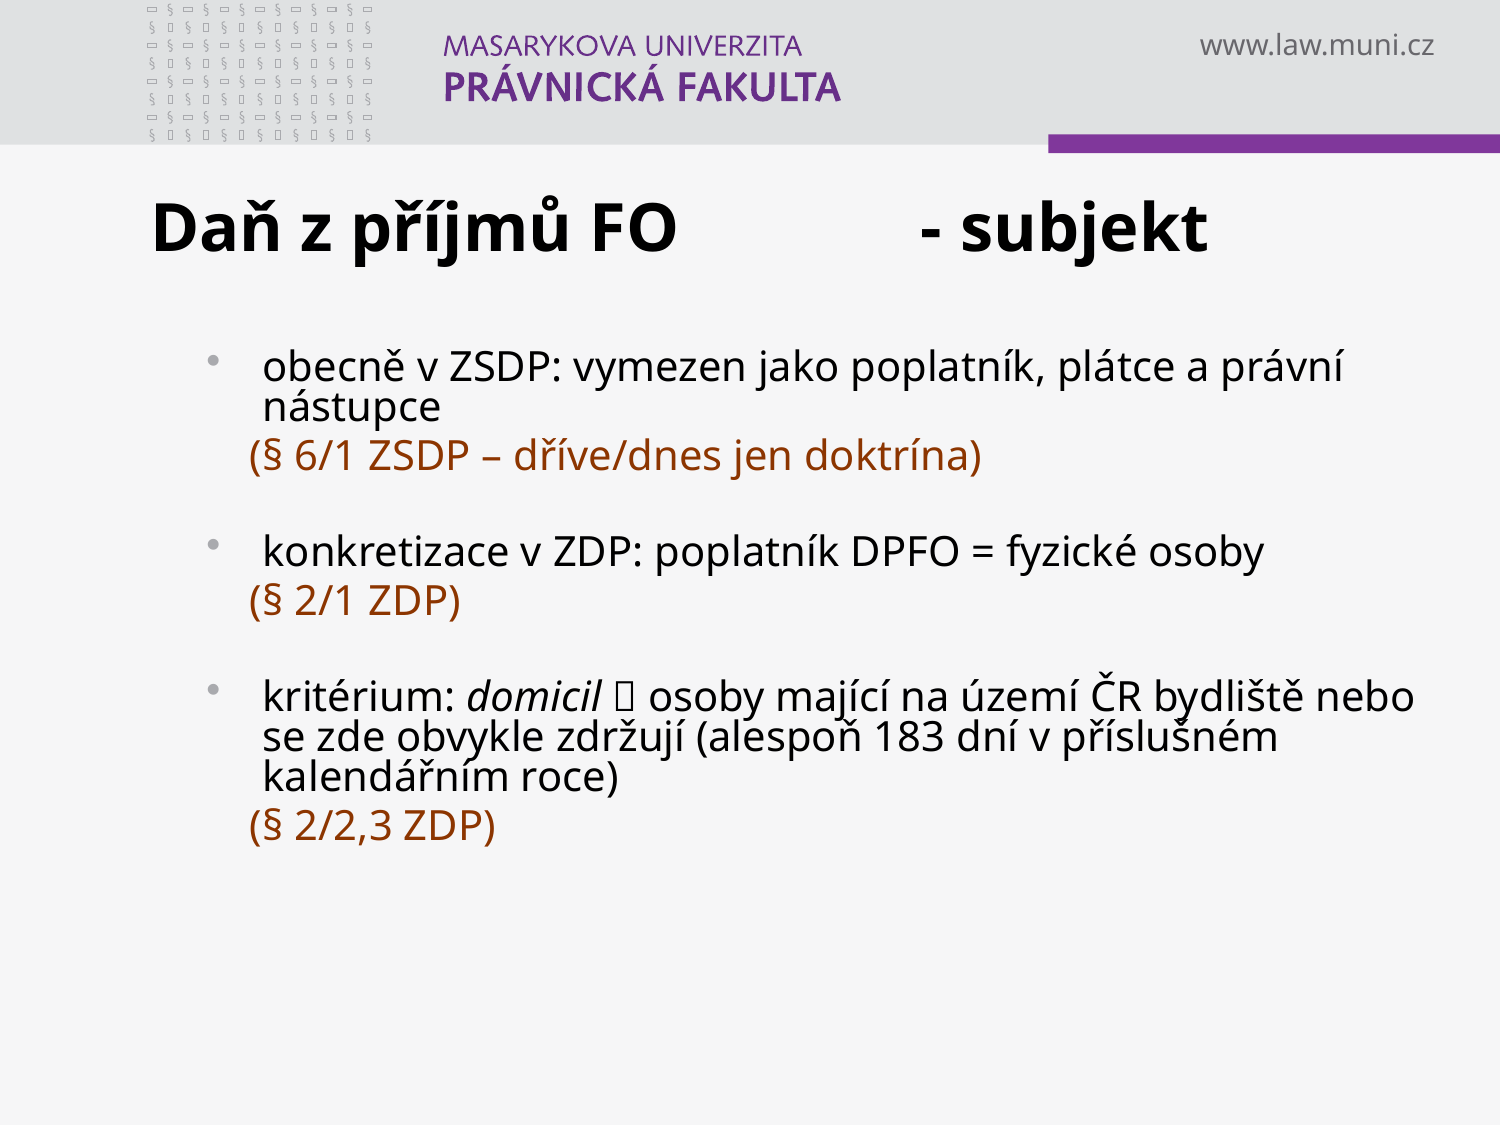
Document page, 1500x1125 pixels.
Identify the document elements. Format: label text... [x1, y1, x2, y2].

title Daň z příjmů FO - subjekt [150, 184, 1425, 268]
list obecně v ZSDP: vymezen jako poplatník, plátce a právní nástupce (§ 6/1 ZSDP – dříve/dnes jen doktrína) konkretizace v ZDP: poplatník DPFO = fyzické osoby (§ 2/1 ZDP) kritérium: domicil  osoby mající na území ČR bydliště nebo se zde obvykle zdržují (alespoň 183 dní v příslušném kalendářním roce) (§ 2/2,3 ZDP) [206, 350, 1425, 953]
